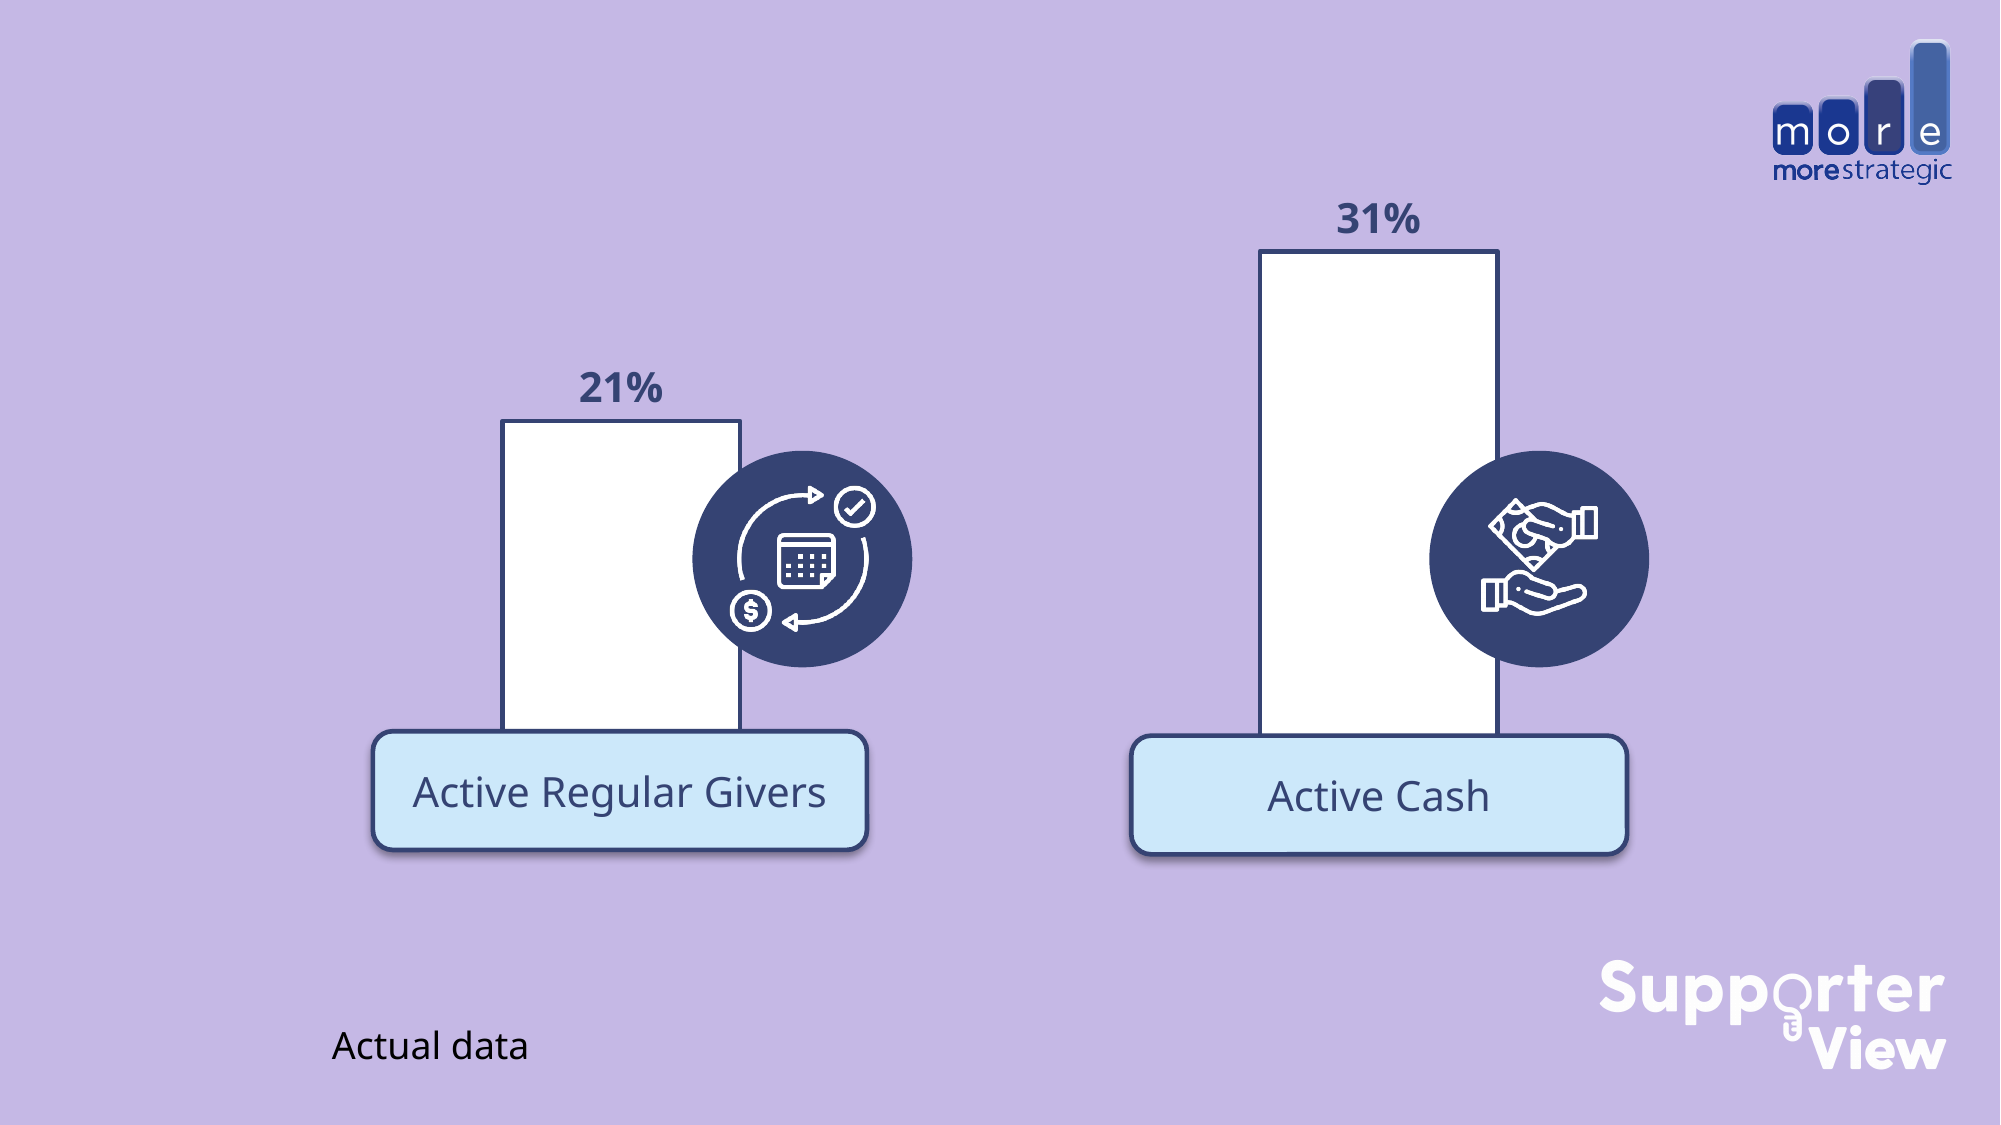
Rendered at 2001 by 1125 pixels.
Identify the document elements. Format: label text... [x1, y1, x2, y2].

picture [1481, 498, 1598, 616]
picture [726, 482, 878, 634]
chart [219, 181, 1781, 823]
text_box Active Regular Givers [371, 823, 868, 851]
picture [1582, 939, 1960, 1089]
picture [1766, 15, 1959, 208]
text_box Active Cash [1130, 823, 1629, 856]
text_box Actual data [317, 1014, 555, 1075]
